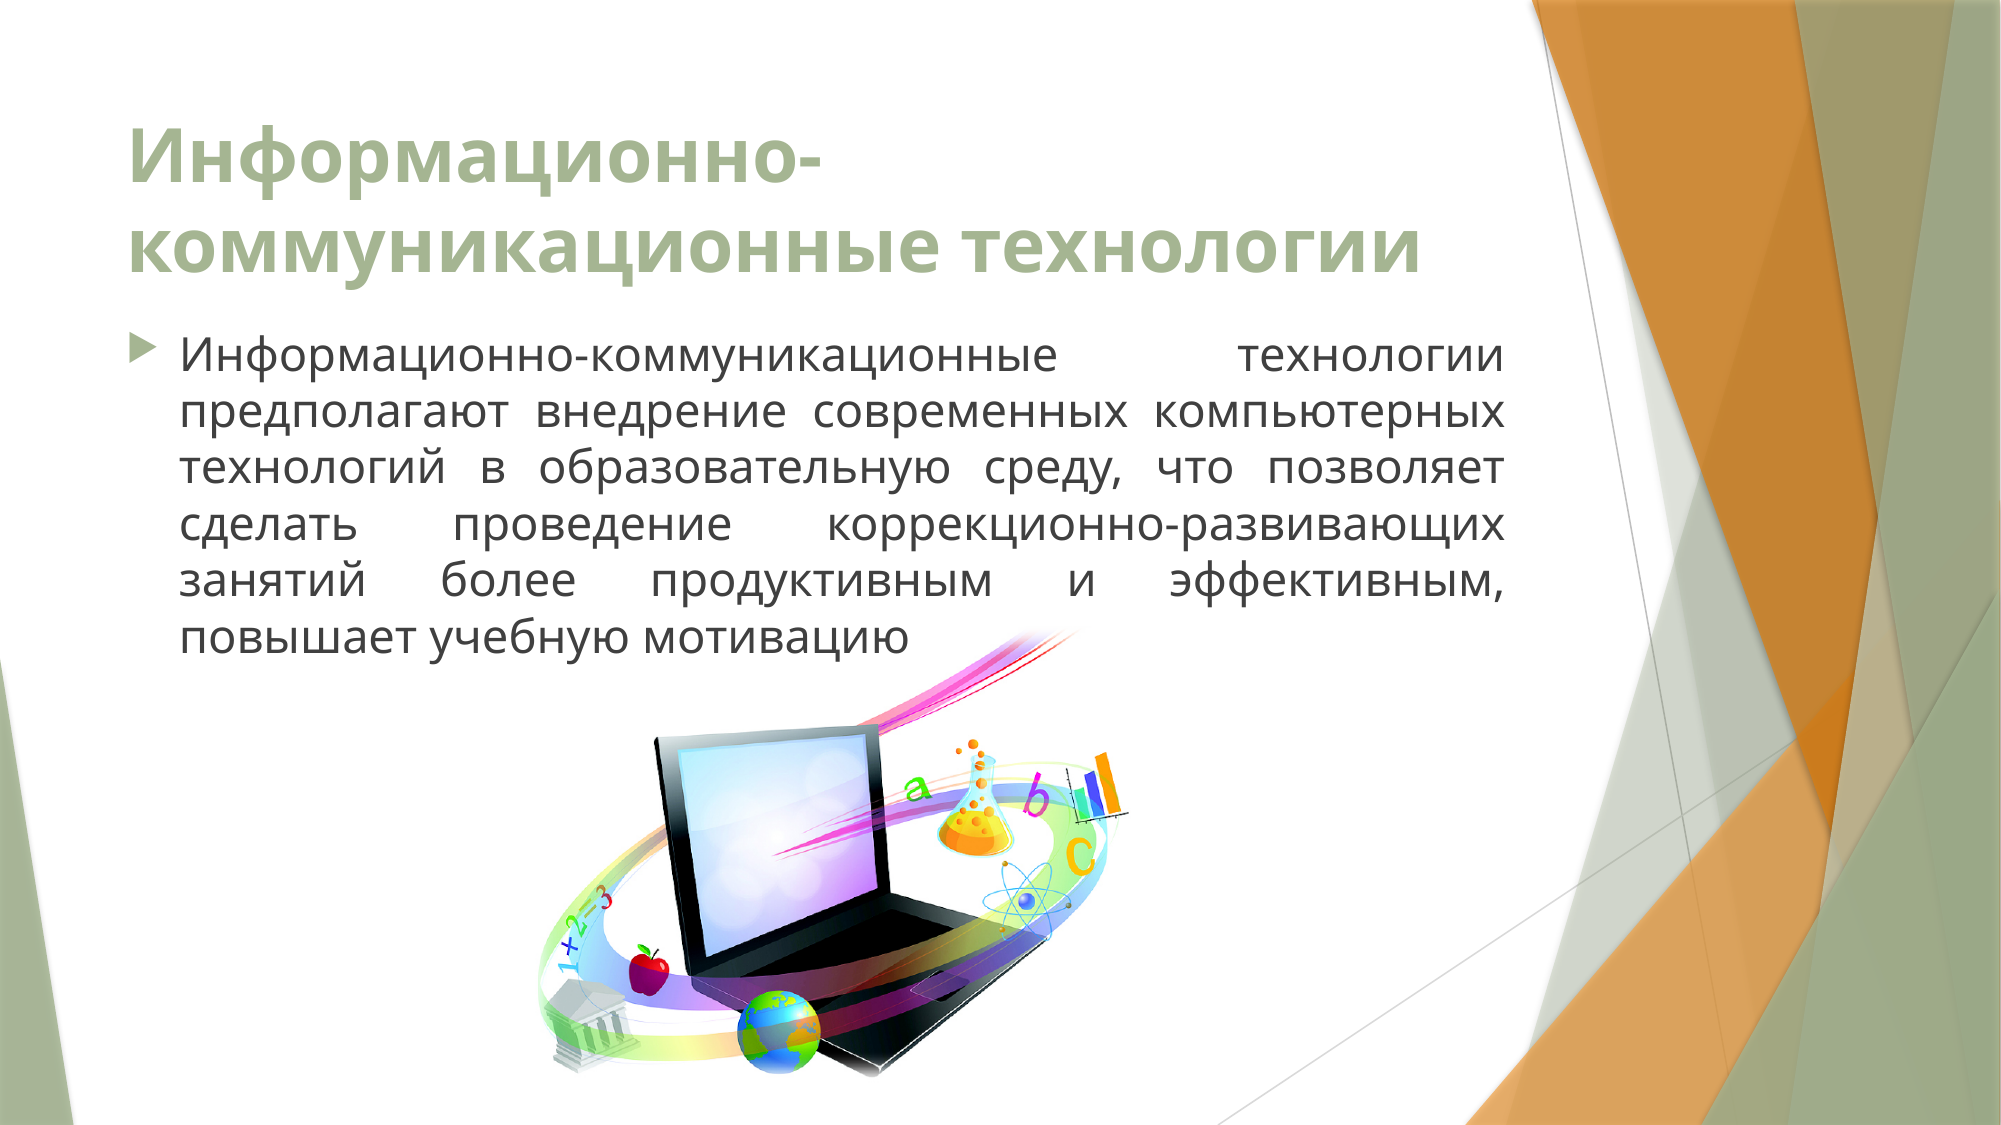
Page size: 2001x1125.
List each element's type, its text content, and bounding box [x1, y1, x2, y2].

list Информационно-коммуникационные технологии предполагают внедрение современных компьютерных технологий в образовательную среду, что позволяет сделать проведение коррекционно-развивающих занятий более продуктивным и эффективным, повышает учебную мотивацию [111, 316, 1522, 677]
title Информационно-коммуникационные технологии [111, 99, 1522, 316]
picture [524, 625, 1150, 1086]
